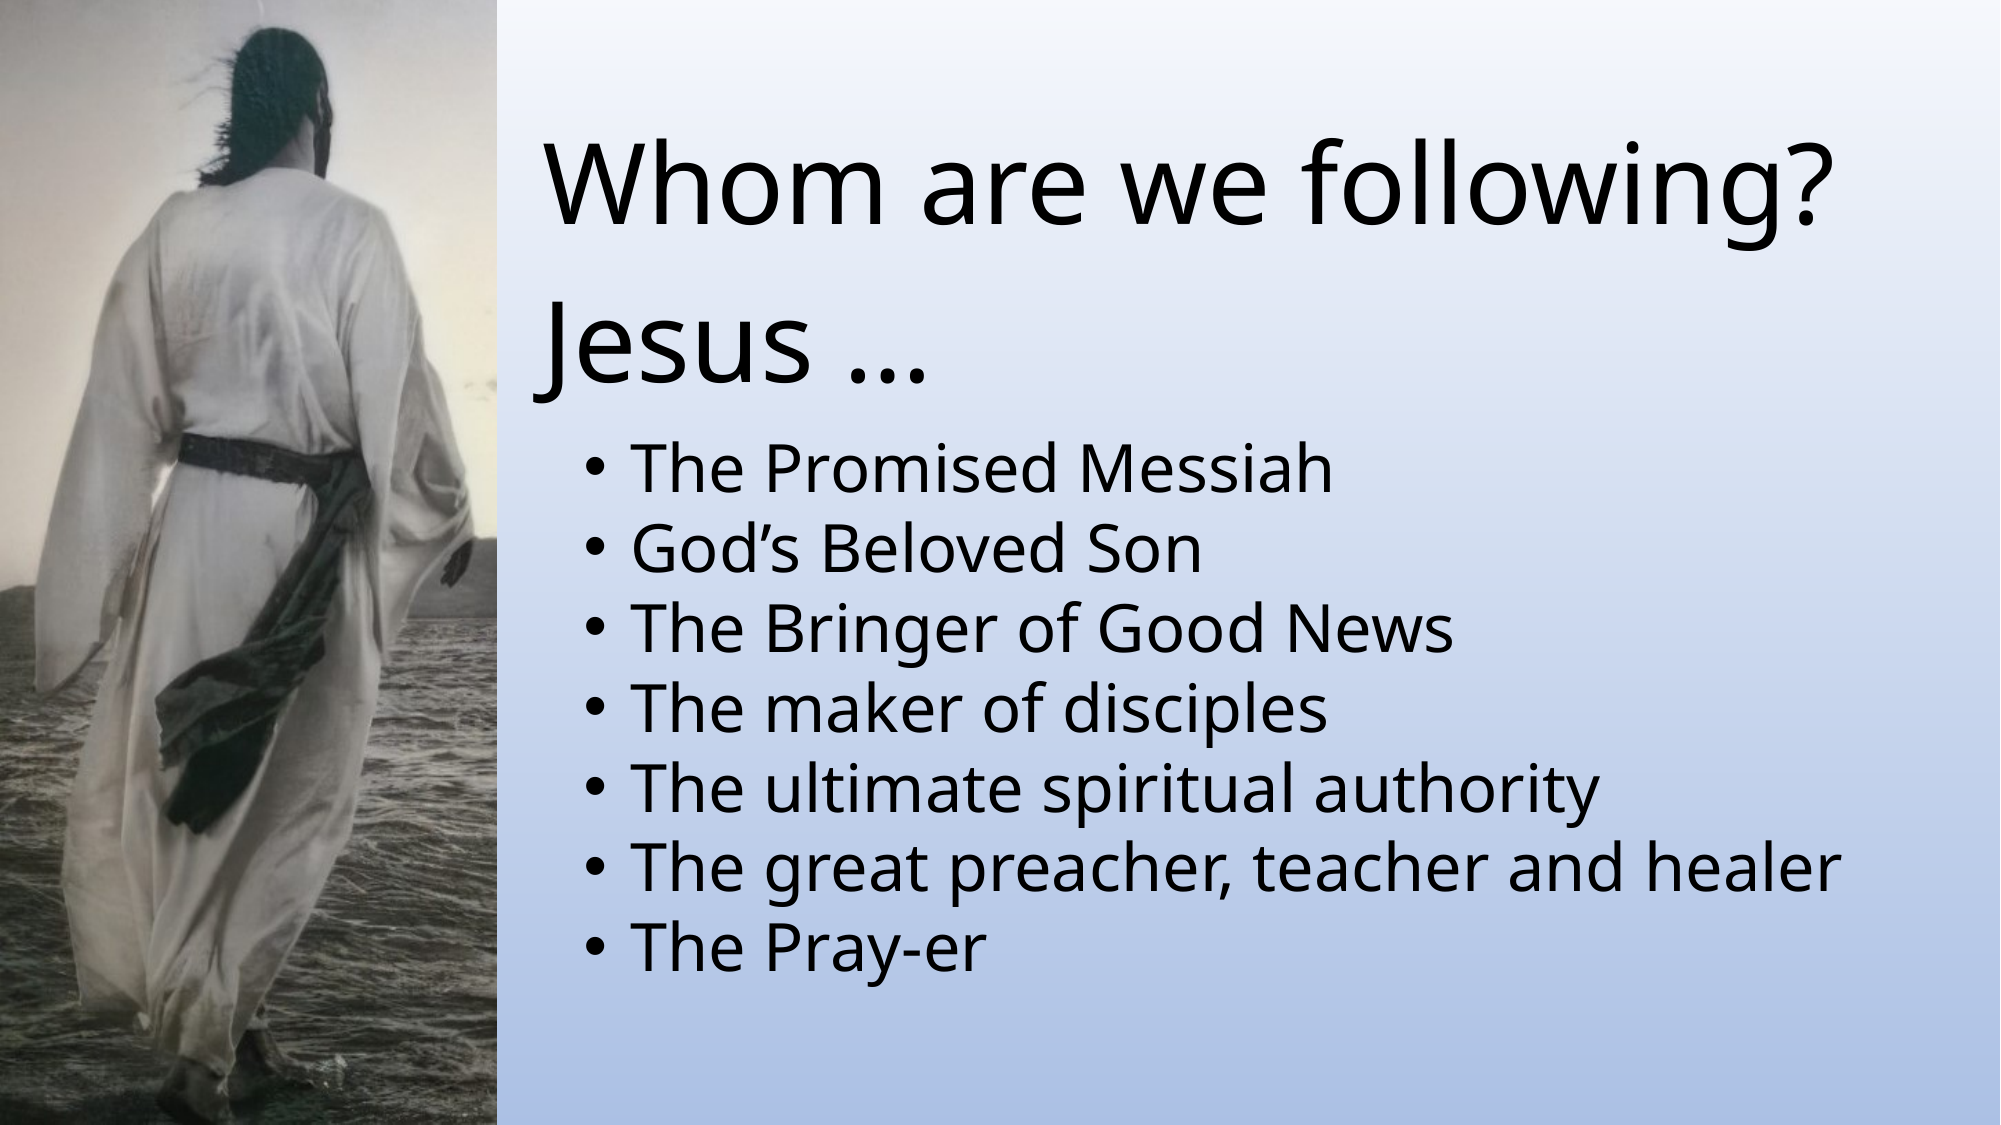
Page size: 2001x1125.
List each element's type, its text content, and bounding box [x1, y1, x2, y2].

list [0, 0, 497, 1125]
text_box The Promised Messiah God’s Beloved Son The Bringer of Good News The maker of disciples The ultimate spiritual authority The great preacher, teacher and healer The Pray-er [568, 418, 1935, 1038]
text_box Whom are we following? Jesus … [528, 104, 1990, 412]
